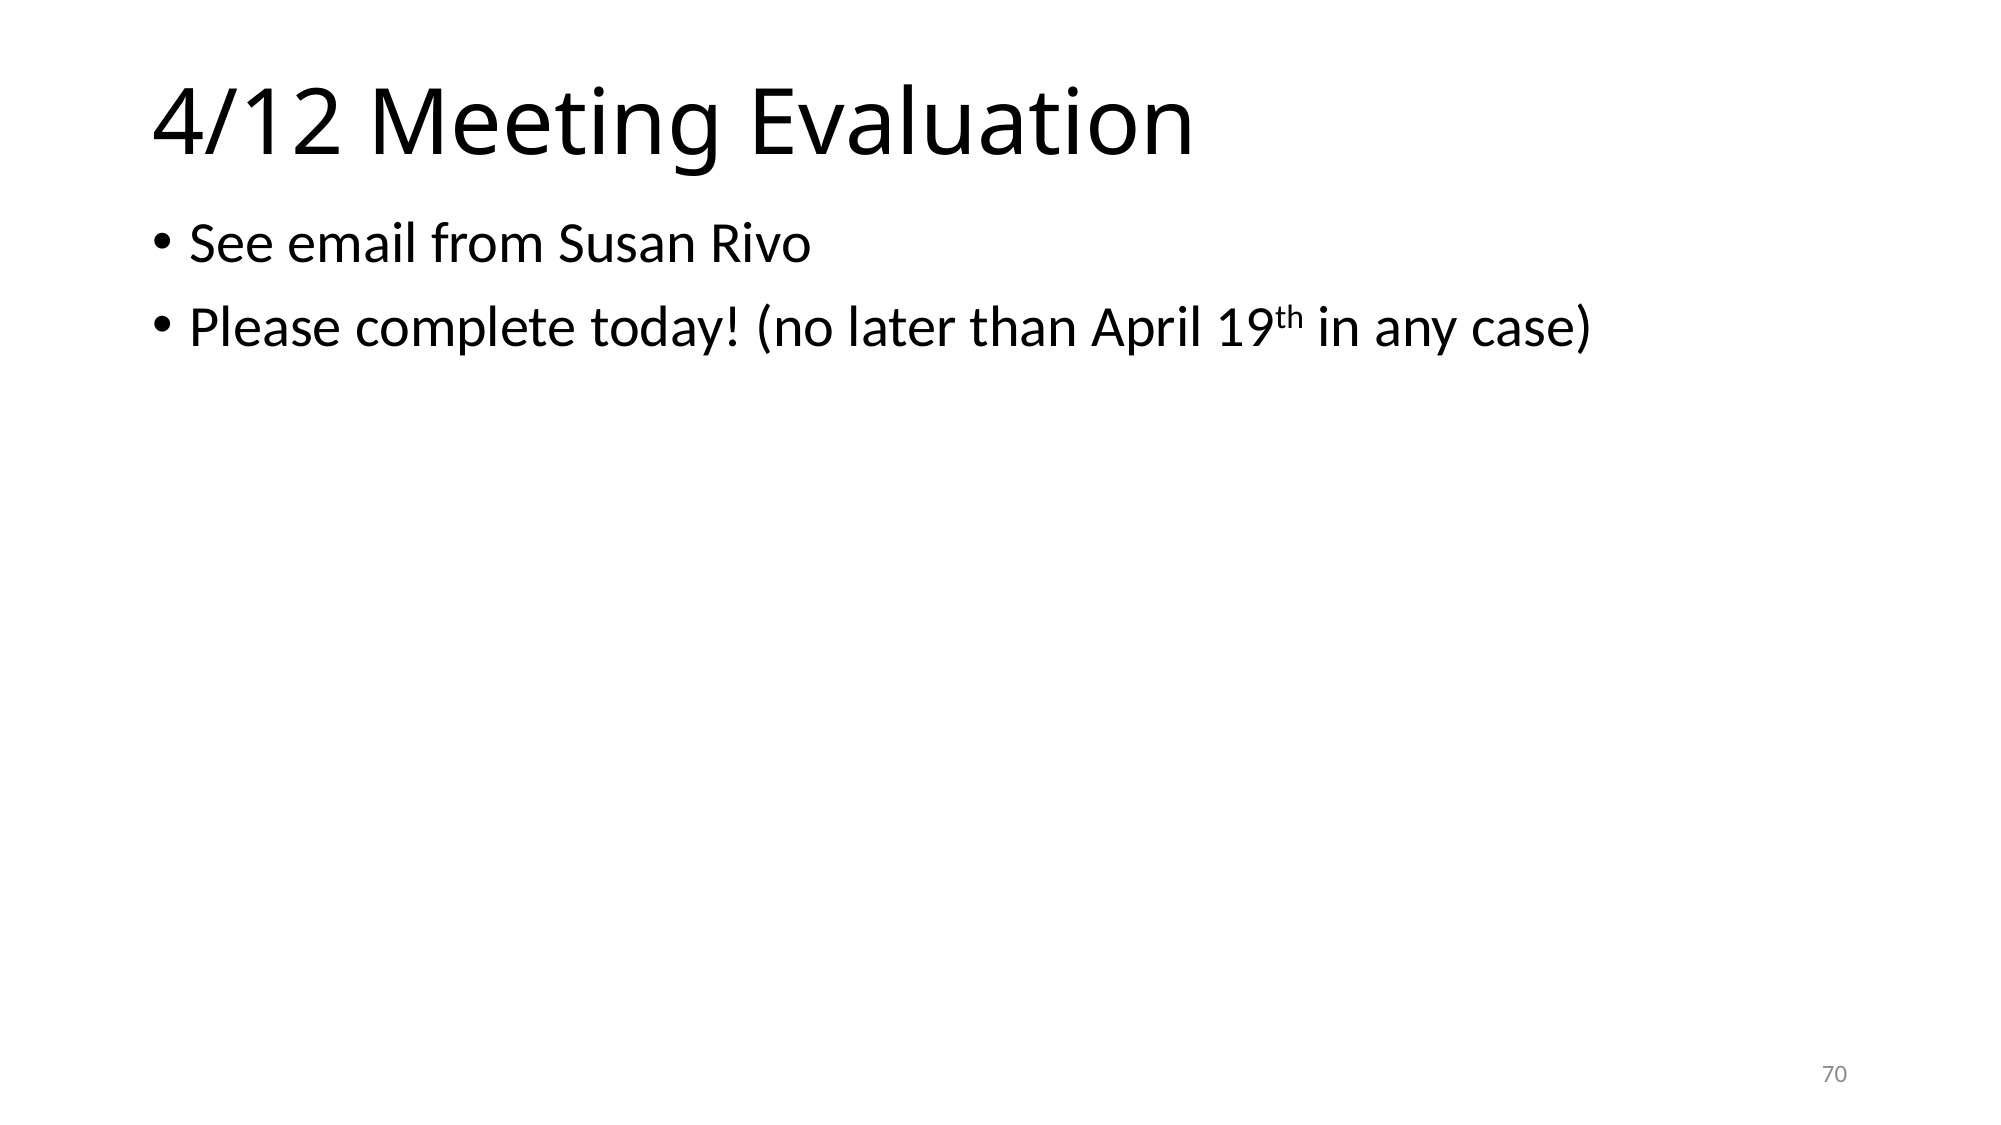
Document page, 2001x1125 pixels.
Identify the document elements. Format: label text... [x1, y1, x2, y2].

title 4/12 Meeting Evaluation [137, 59, 1863, 189]
slide_number 70 [1412, 1042, 1863, 1103]
list See email from Susan Rivo Please complete today! (no later than April 19th in any case) [137, 204, 1863, 1014]
